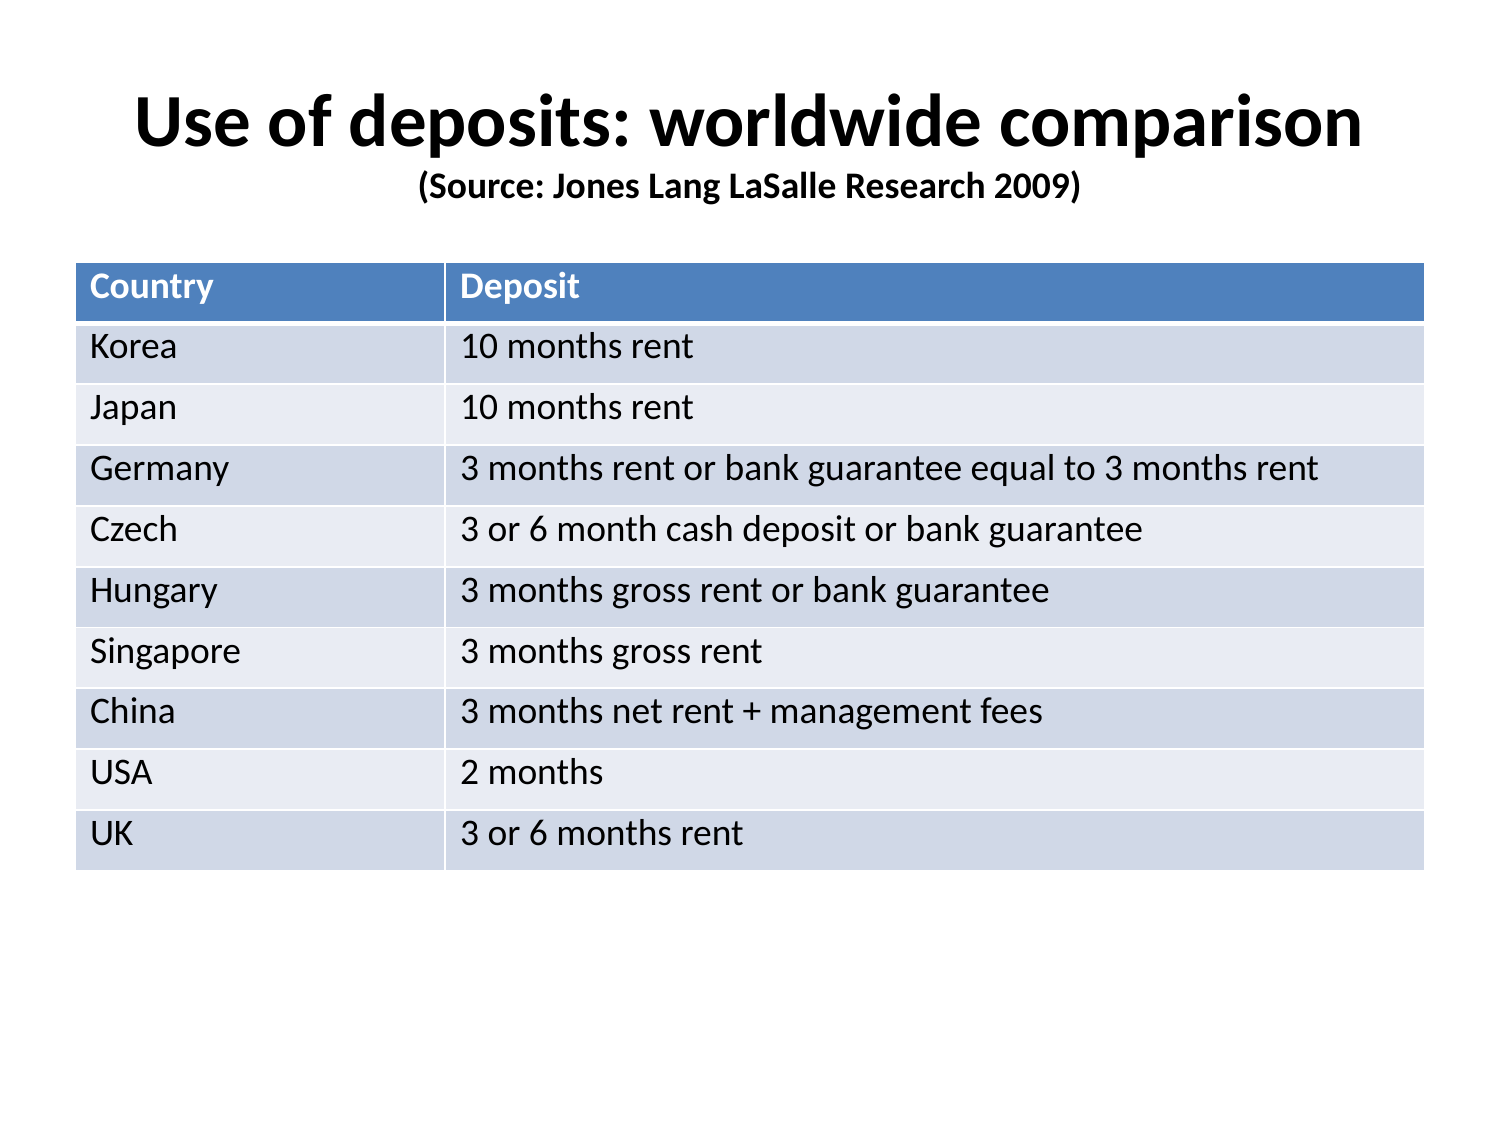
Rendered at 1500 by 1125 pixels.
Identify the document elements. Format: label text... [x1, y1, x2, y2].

table_cell Japan [76, 385, 444, 444]
table_cell 3 or 6 month cash deposit or bank guarantee [446, 507, 1424, 566]
table_cell Korea [76, 326, 444, 383]
table_cell UK [76, 811, 444, 870]
table_cell 2 months [446, 750, 1424, 809]
table_cell Hungary [76, 568, 444, 627]
table_cell 3 months rent or bank guarantee equal to 3 months rent [446, 446, 1424, 505]
table_header Country [76, 263, 444, 321]
table_cell 10 months rent [446, 385, 1424, 444]
title Use of deposits: worldwide comparison (Source: Jones Lang LaSalle Research 2009) [74, 44, 1426, 233]
table_cell Singapore [76, 628, 444, 687]
table_cell 10 months rent [446, 326, 1424, 383]
table_cell Germany [76, 446, 444, 505]
table_cell 3 months gross rent or bank guarantee [446, 568, 1424, 627]
table_cell 3 months net rent + management fees [446, 689, 1424, 748]
table_cell 3 months gross rent [446, 628, 1424, 687]
table_header Deposit [446, 263, 1424, 321]
table_cell Czech [76, 507, 444, 566]
table_cell 3 or 6 months rent [446, 811, 1424, 870]
table_cell USA [76, 750, 444, 809]
table_cell China [76, 689, 444, 748]
